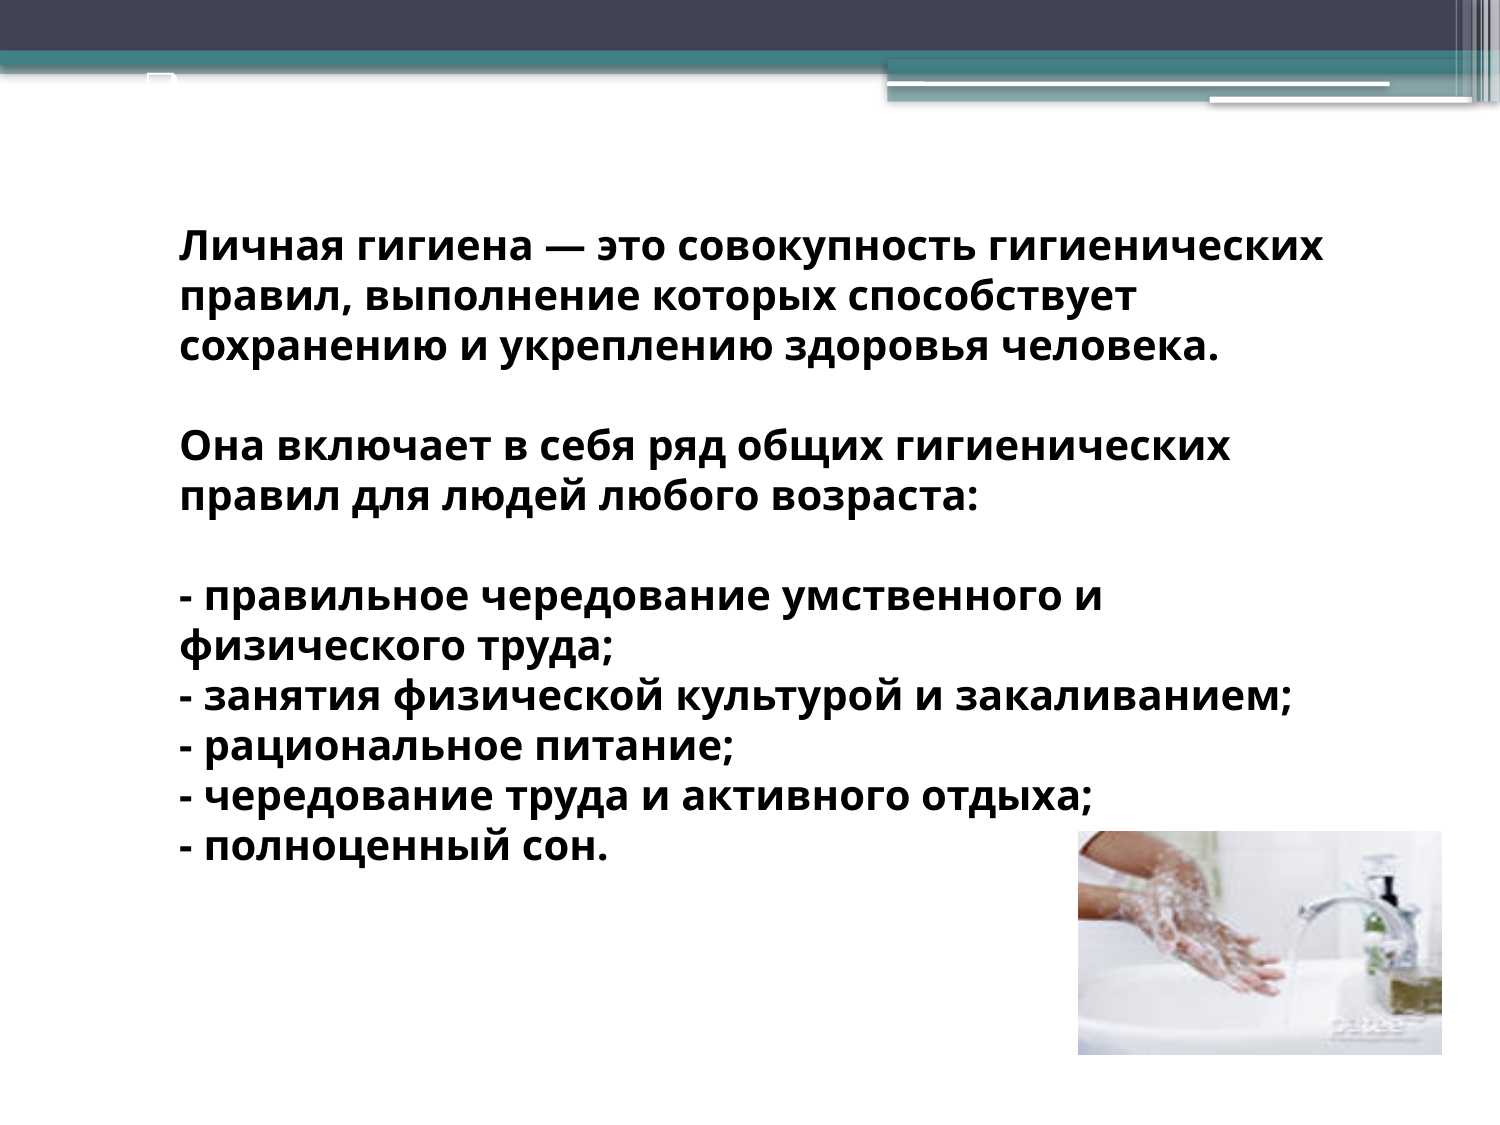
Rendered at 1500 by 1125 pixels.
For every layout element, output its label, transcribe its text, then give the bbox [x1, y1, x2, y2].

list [1077, 831, 1442, 1055]
title Личная гигиена — это совокупность гигиенических правил, выполнение которых способствует сохранению и укреплению здоровья человека. Она включает в себя ряд общих гигиенических правил для людей любого возраста: - правильное чередование умственного и физического труда; - занятия физической культурой и закаливанием; - рациональное питание; - чередование труда и активного отдыха; - полноценный сон. [128, 703, 1404, 927]
